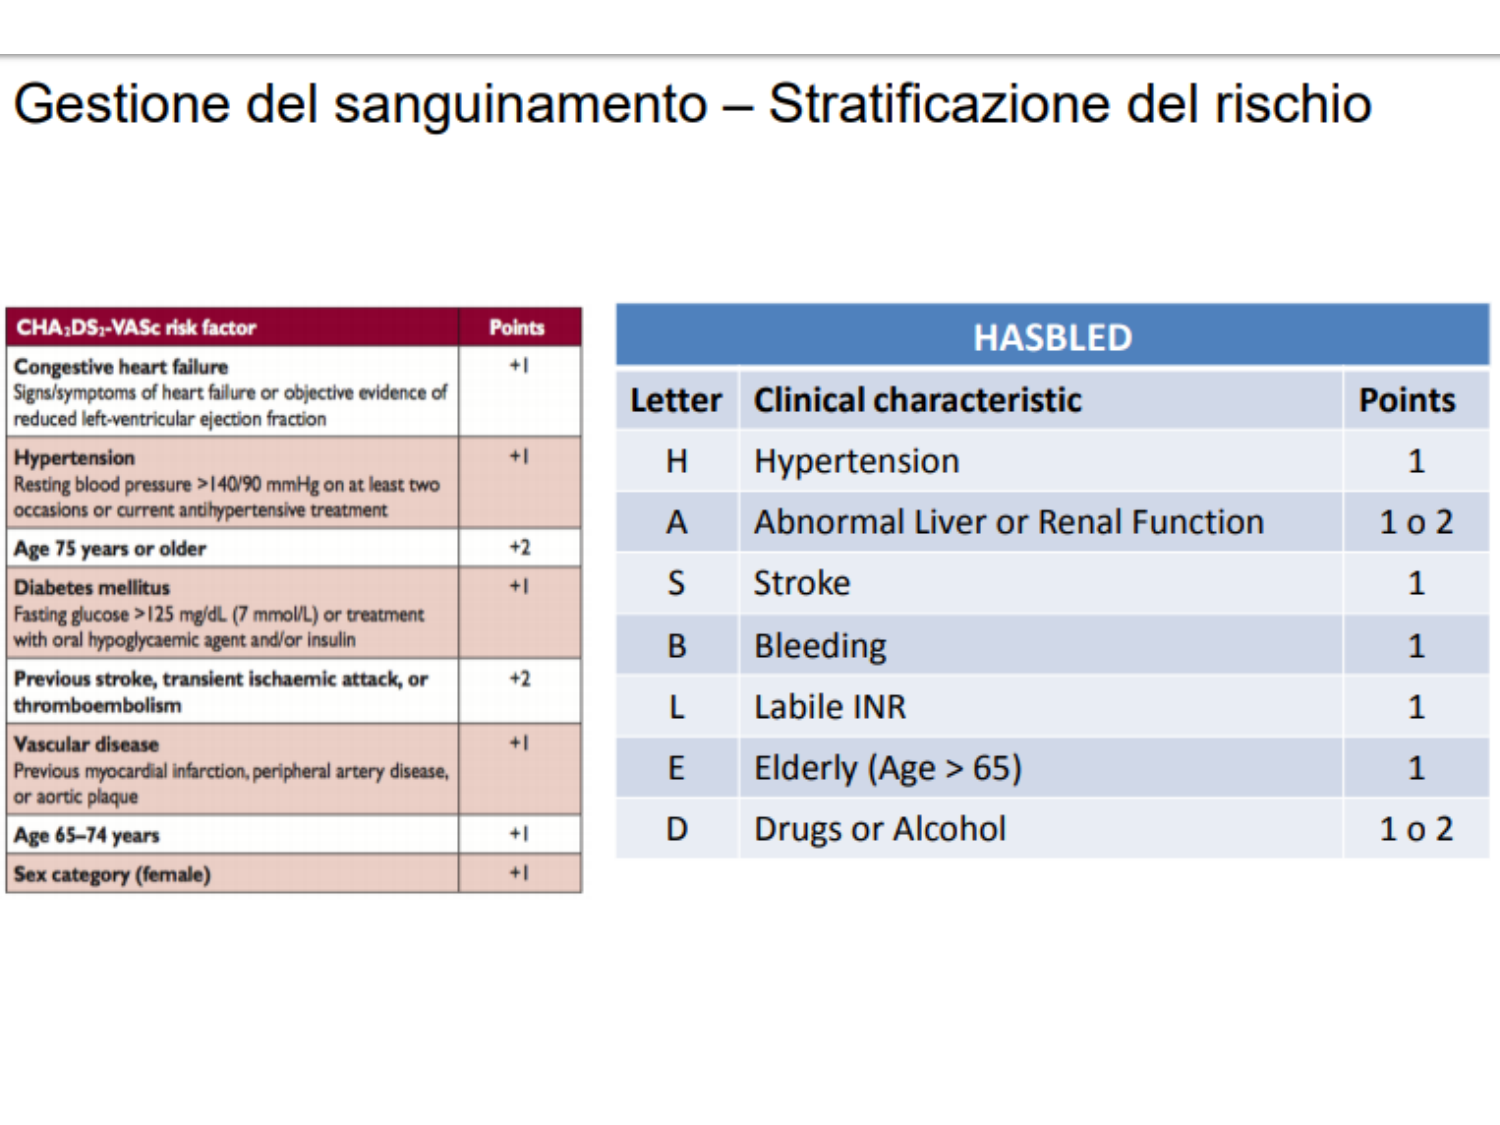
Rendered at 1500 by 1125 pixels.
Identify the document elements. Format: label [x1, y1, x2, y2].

picture [0, 53, 1500, 1012]
